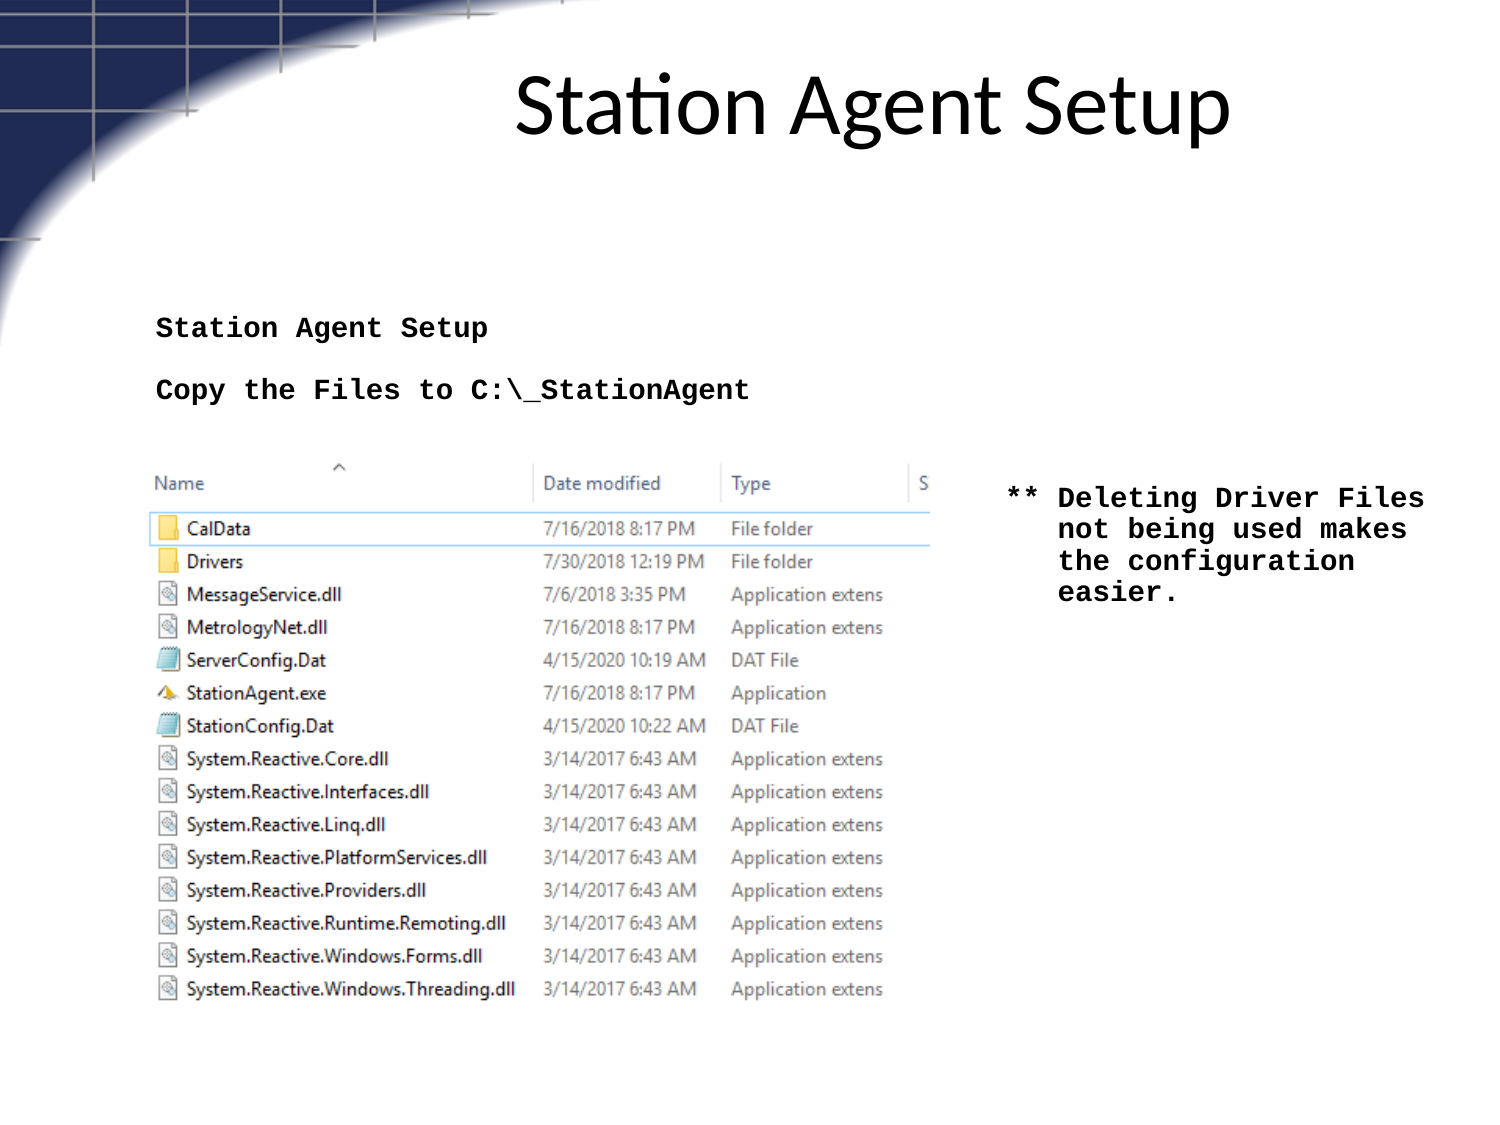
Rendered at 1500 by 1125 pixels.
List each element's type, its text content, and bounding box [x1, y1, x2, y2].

picture [0, 0, 1500, 346]
text_box ** Deleting Driver Files not being used makes the configuration easier. [989, 474, 1472, 646]
picture [140, 462, 931, 1049]
text_box Station Agent Setup Copy the Files to C:\_StationAgent [140, 355, 823, 461]
